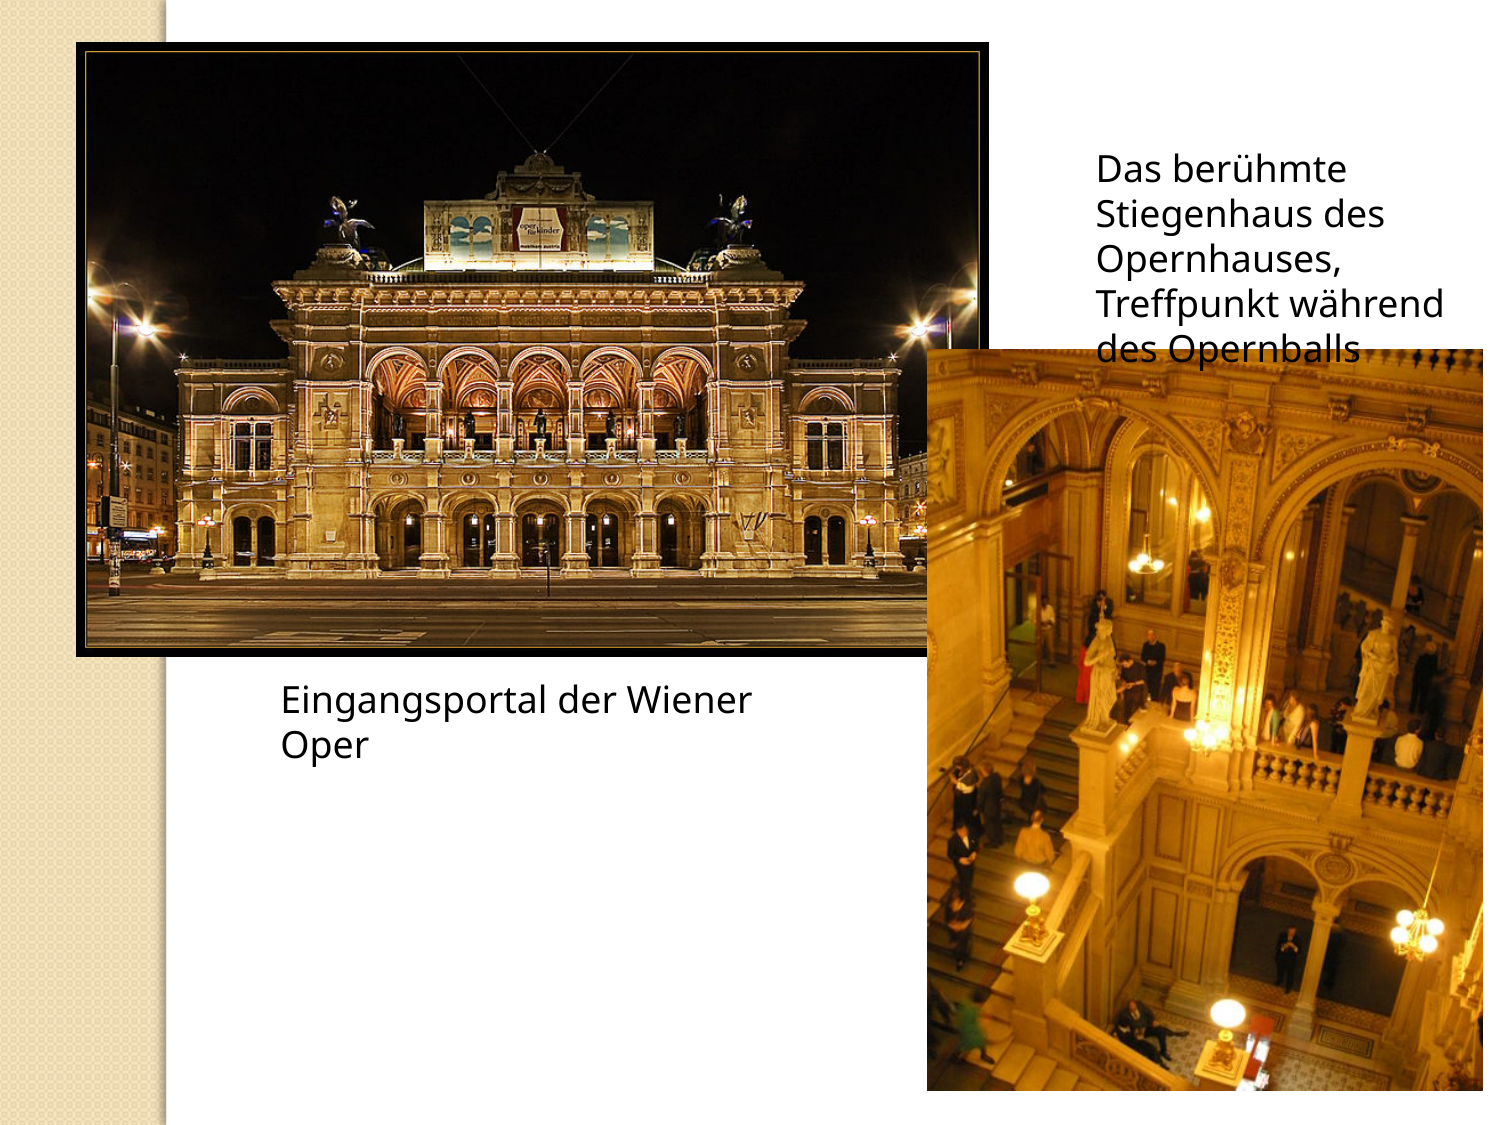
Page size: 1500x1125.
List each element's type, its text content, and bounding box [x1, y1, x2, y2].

text_box Das berühmte Stiegenhaus des Opernhauses, Treffpunkt während des Opernballs [1080, 137, 1483, 347]
picture [76, 42, 1484, 1091]
text_box Eingangsportal der Wiener Oper [265, 669, 809, 774]
